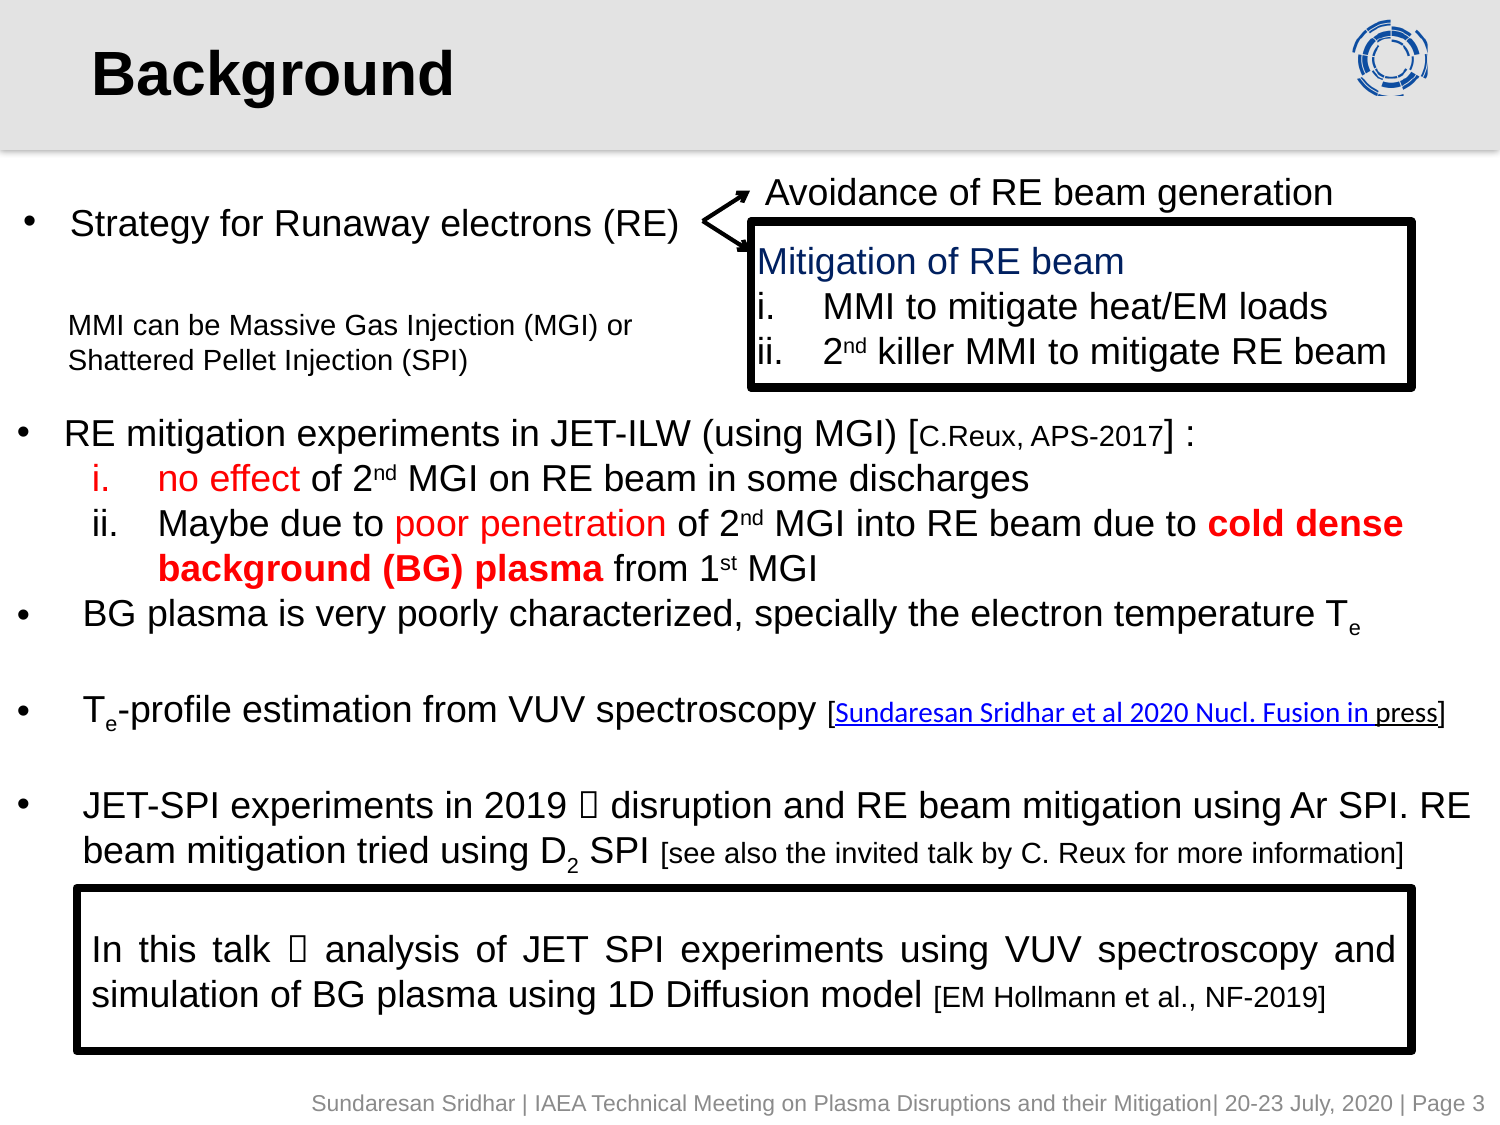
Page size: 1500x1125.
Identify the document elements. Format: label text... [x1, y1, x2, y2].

text_box Mitigation of RE beam MMI to mitigate heat/EM loads 2nd killer MMI to mitigate RE beam [749, 219, 1413, 390]
text_box RE mitigation experiments in JET-ILW (using MGI) [C.Reux, APS-2017] : no effect of 2nd MGI on RE beam in some discharges Maybe due to poor penetration of 2nd MGI into RE beam due to cold dense background (BG) plasma from 1st MGI BG plasma is very poorly characterized, specially the electron temperature Te Te-profile estimation from VUV spectroscopy [Sundaresan Sridhar et al 2020 Nucl. Fusion in press] JET-SPI experiments in 2019  disruption and RE beam mitigation using Ar SPI. RE beam mitigation tried using D2 SPI [see also the invited talk by C. Reux for more information] [2, 401, 1500, 885]
text_box MMI can be Massive Gas Injection (MGI) or Shattered Pellet Injection (SPI) [53, 298, 727, 384]
text_box Strategy for Runaway electrons (RE) [0, 191, 700, 251]
text_box Avoidance of RE beam generation [750, 160, 1388, 219]
title Background [76, 37, 1315, 113]
text_box In this talk  analysis of JET SPI experiments using VUV spectroscopy and simulation of BG plasma using 1D Diffusion model [EM Hollmann et al., NF-2019] [75, 886, 1414, 1053]
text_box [702, 190, 751, 220]
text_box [702, 221, 752, 252]
footer Sundaresan Sridhar | IAEA Technical Meeting on Plasma Disruptions and their Mitigation| 20-23 July, 2020 | Page 3 [148, 1080, 1500, 1125]
